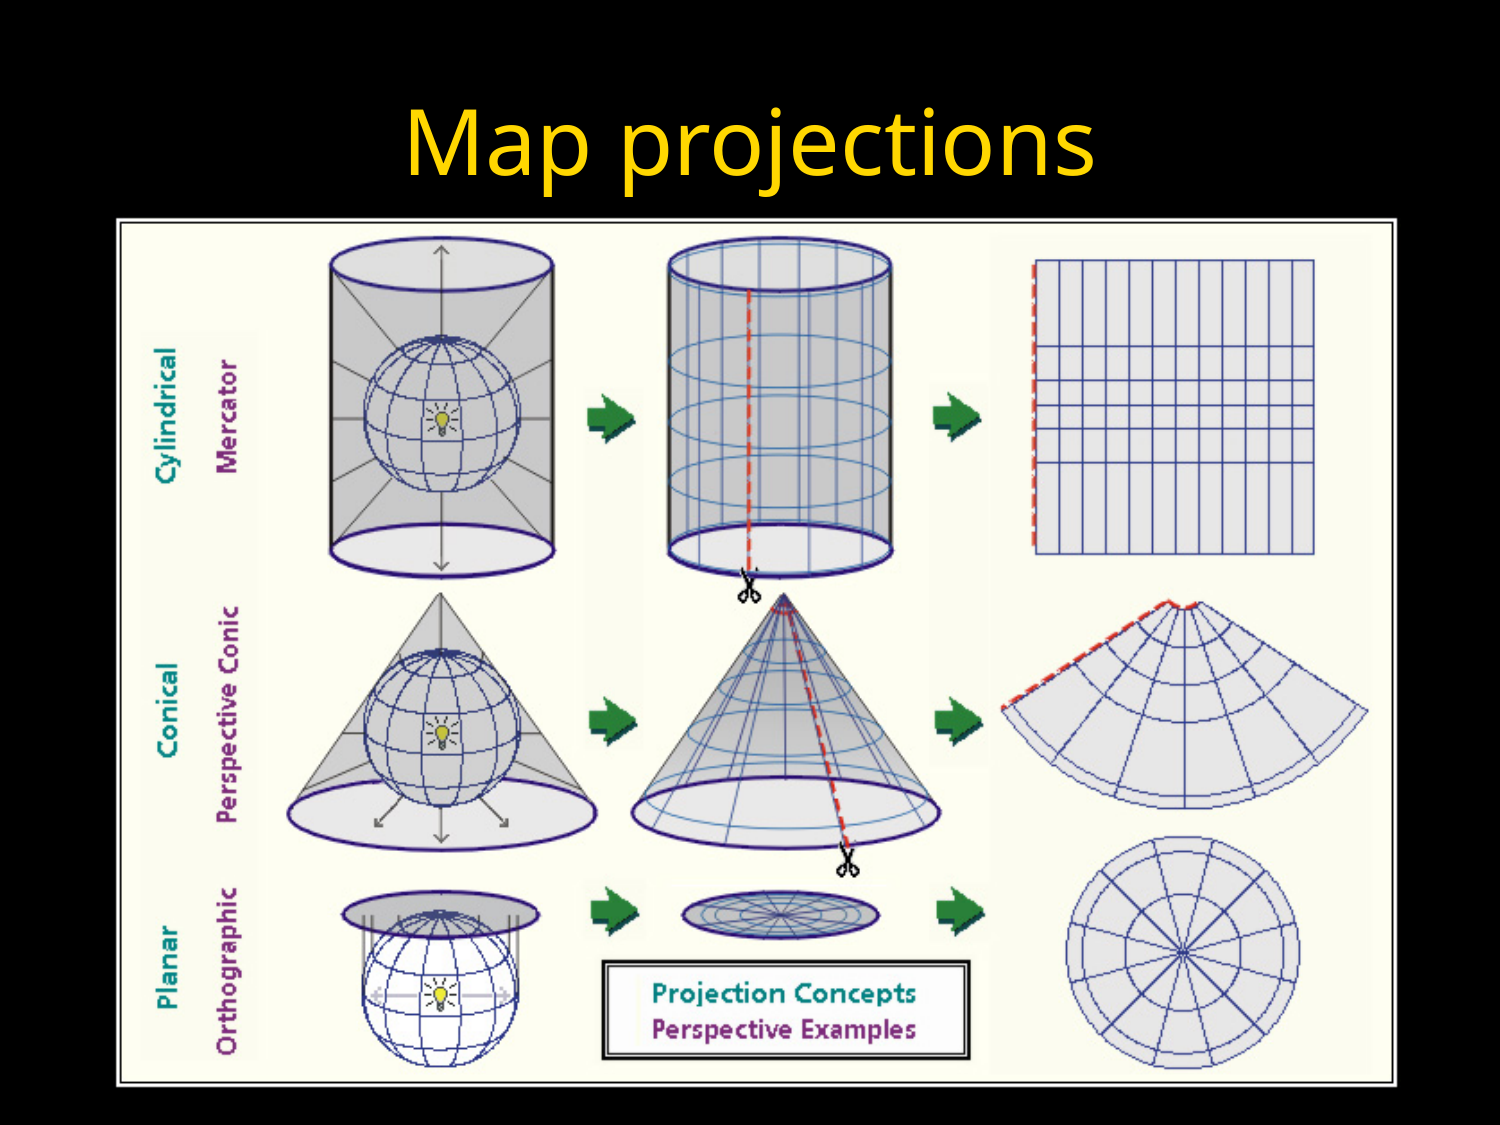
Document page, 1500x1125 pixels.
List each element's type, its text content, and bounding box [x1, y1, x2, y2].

picture [113, 214, 1401, 1091]
title Map projections [75, 45, 1425, 233]
